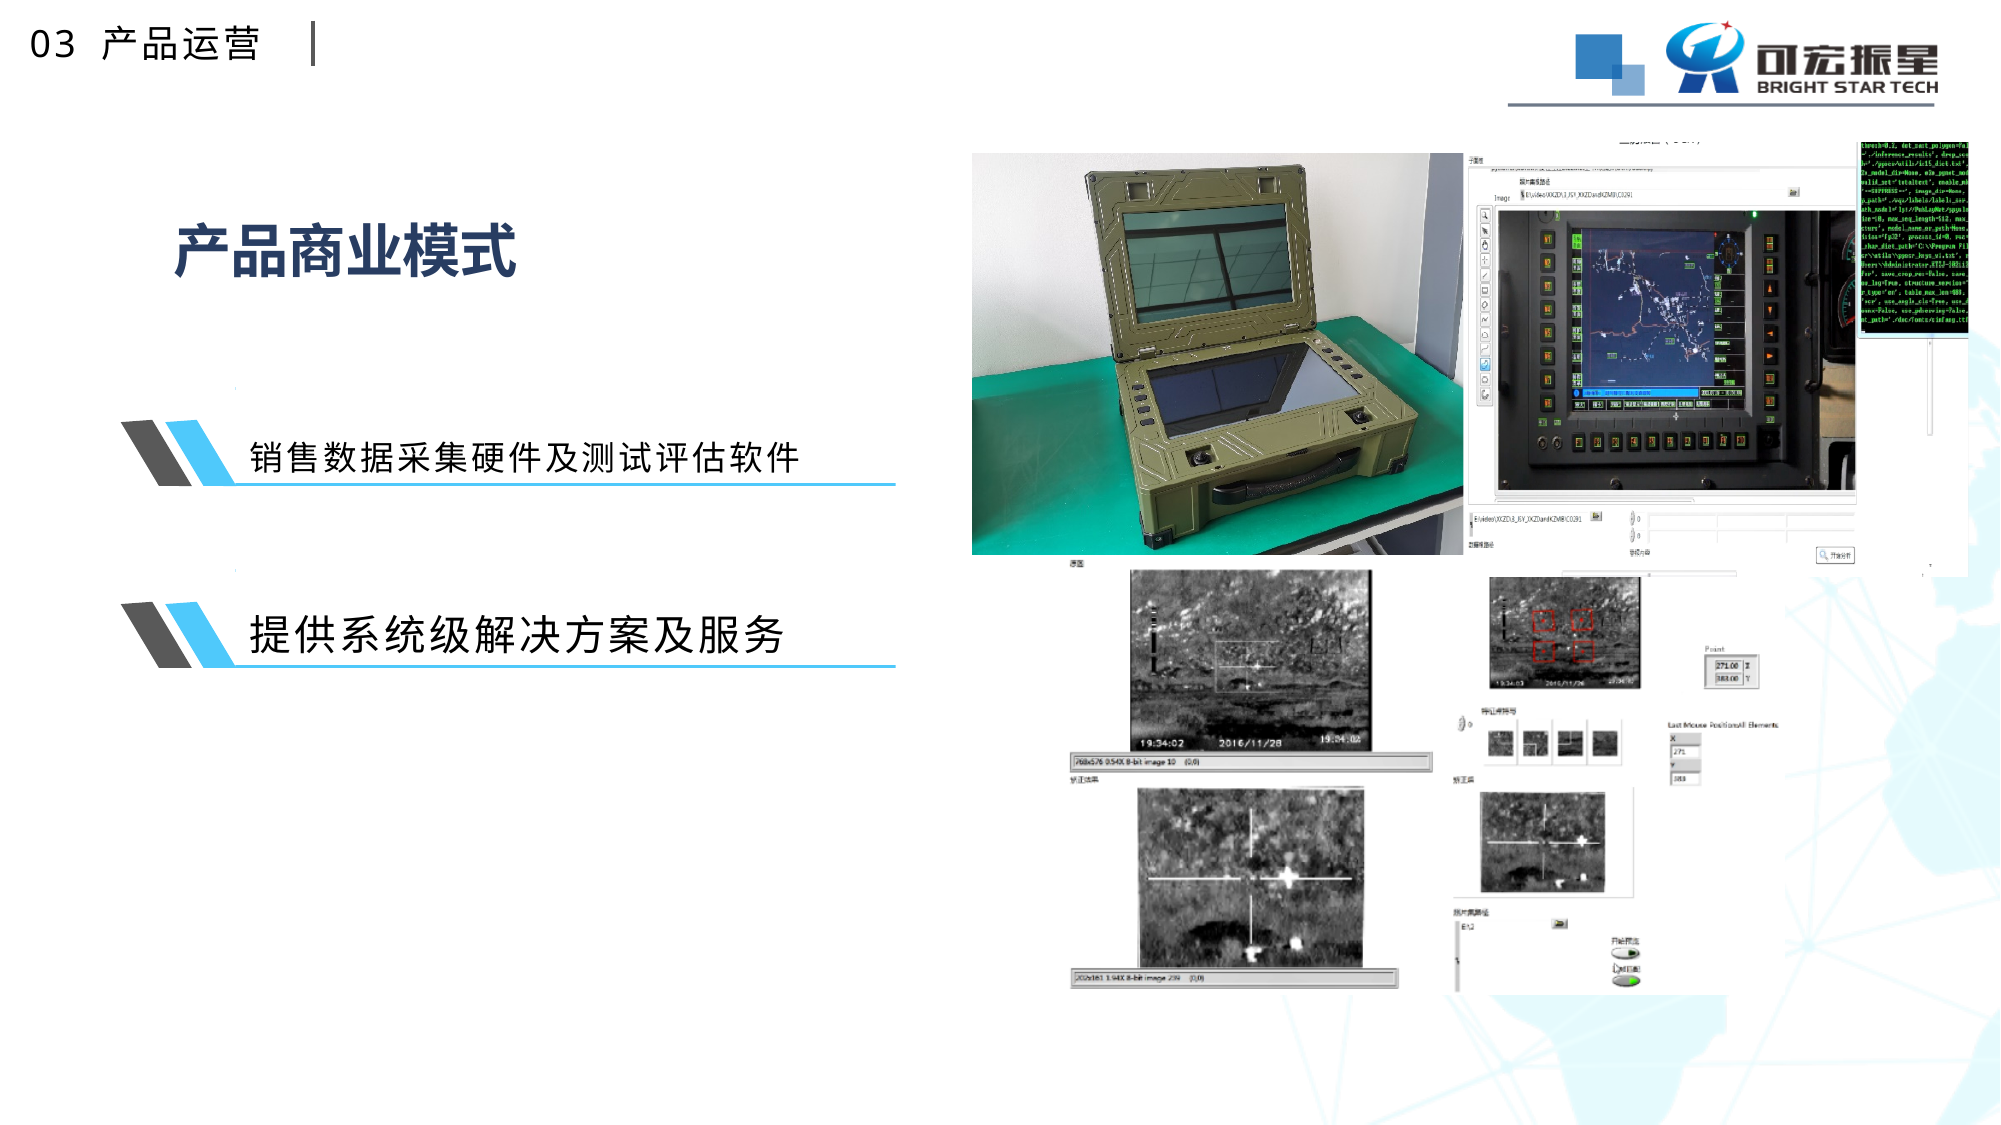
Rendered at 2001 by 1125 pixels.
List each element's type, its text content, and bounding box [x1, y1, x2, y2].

text_box [118, 418, 194, 488]
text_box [14, 12, 1078, 120]
picture [1666, 20, 1938, 93]
text_box [118, 600, 194, 670]
text_box [163, 418, 239, 488]
text_box [1611, 64, 1646, 97]
text_box 产品商业模式 [158, 192, 614, 325]
picture [972, 142, 2000, 1125]
text_box [1575, 33, 1623, 80]
text_box [163, 600, 239, 670]
